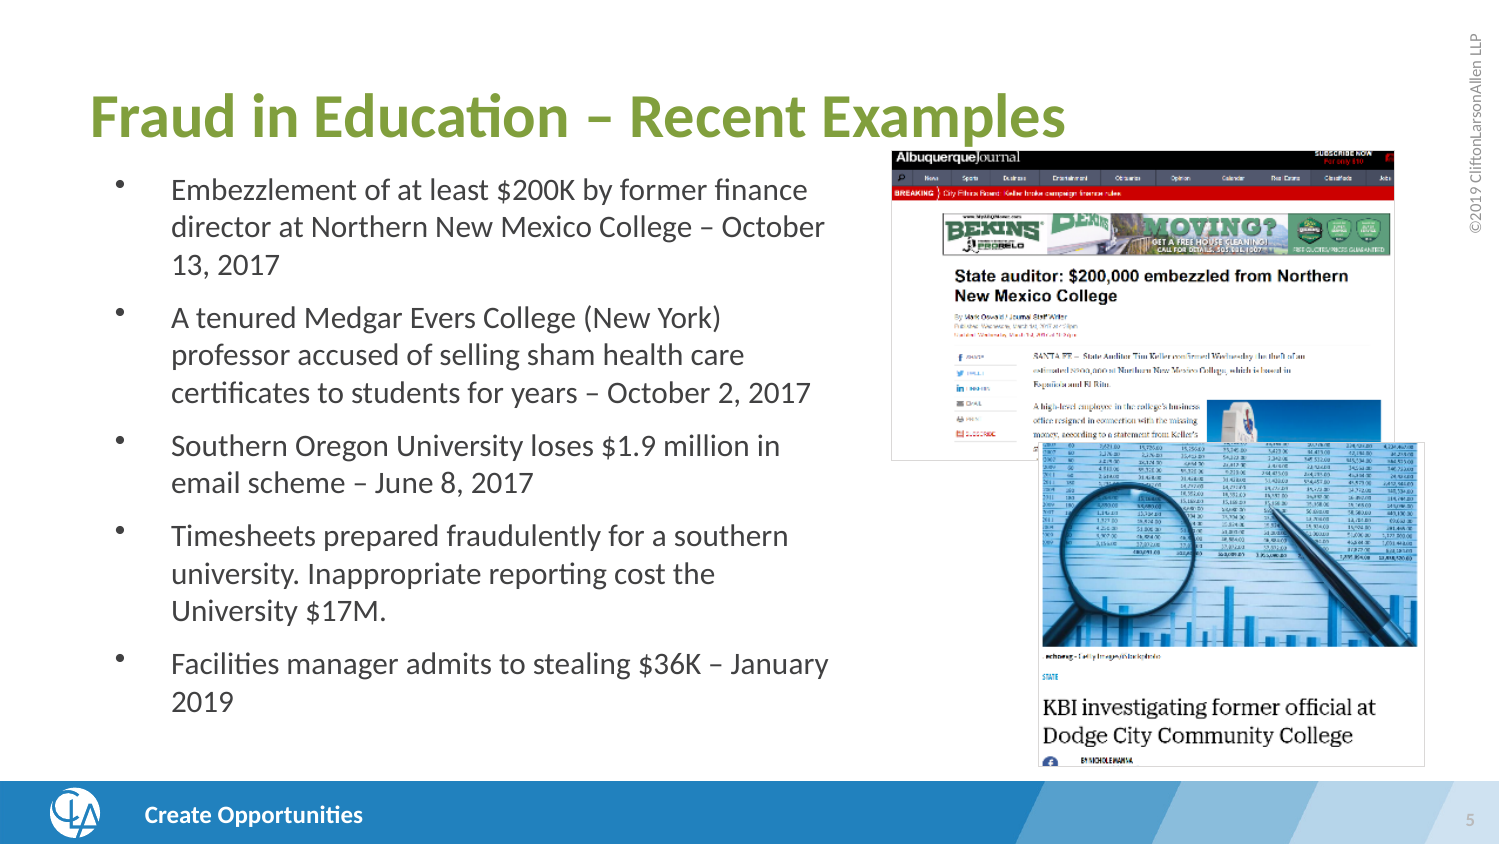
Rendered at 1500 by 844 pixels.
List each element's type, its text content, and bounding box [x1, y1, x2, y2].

title Fraud in Education – Recent Examples [74, 56, 1426, 169]
list Embezzlement of at least $200K by former finance director at Northern New Mexico College – October 13, 2017 A tenured Medgar Evers College (New York) professor accused of selling sham health care certificates to students for years – October 2, 2017 Southern Oregon University loses $1.9 million in email scheme – June 8, 2017 Timesheets prepared fraudulently for a southern university. Inappropriate reporting cost the University $17M. Facilities manager admits to stealing $36K – January 2019 [99, 161, 848, 725]
picture [891, 150, 1426, 767]
picture [0, 781, 1499, 844]
slide_number 5 [1425, 790, 1490, 844]
